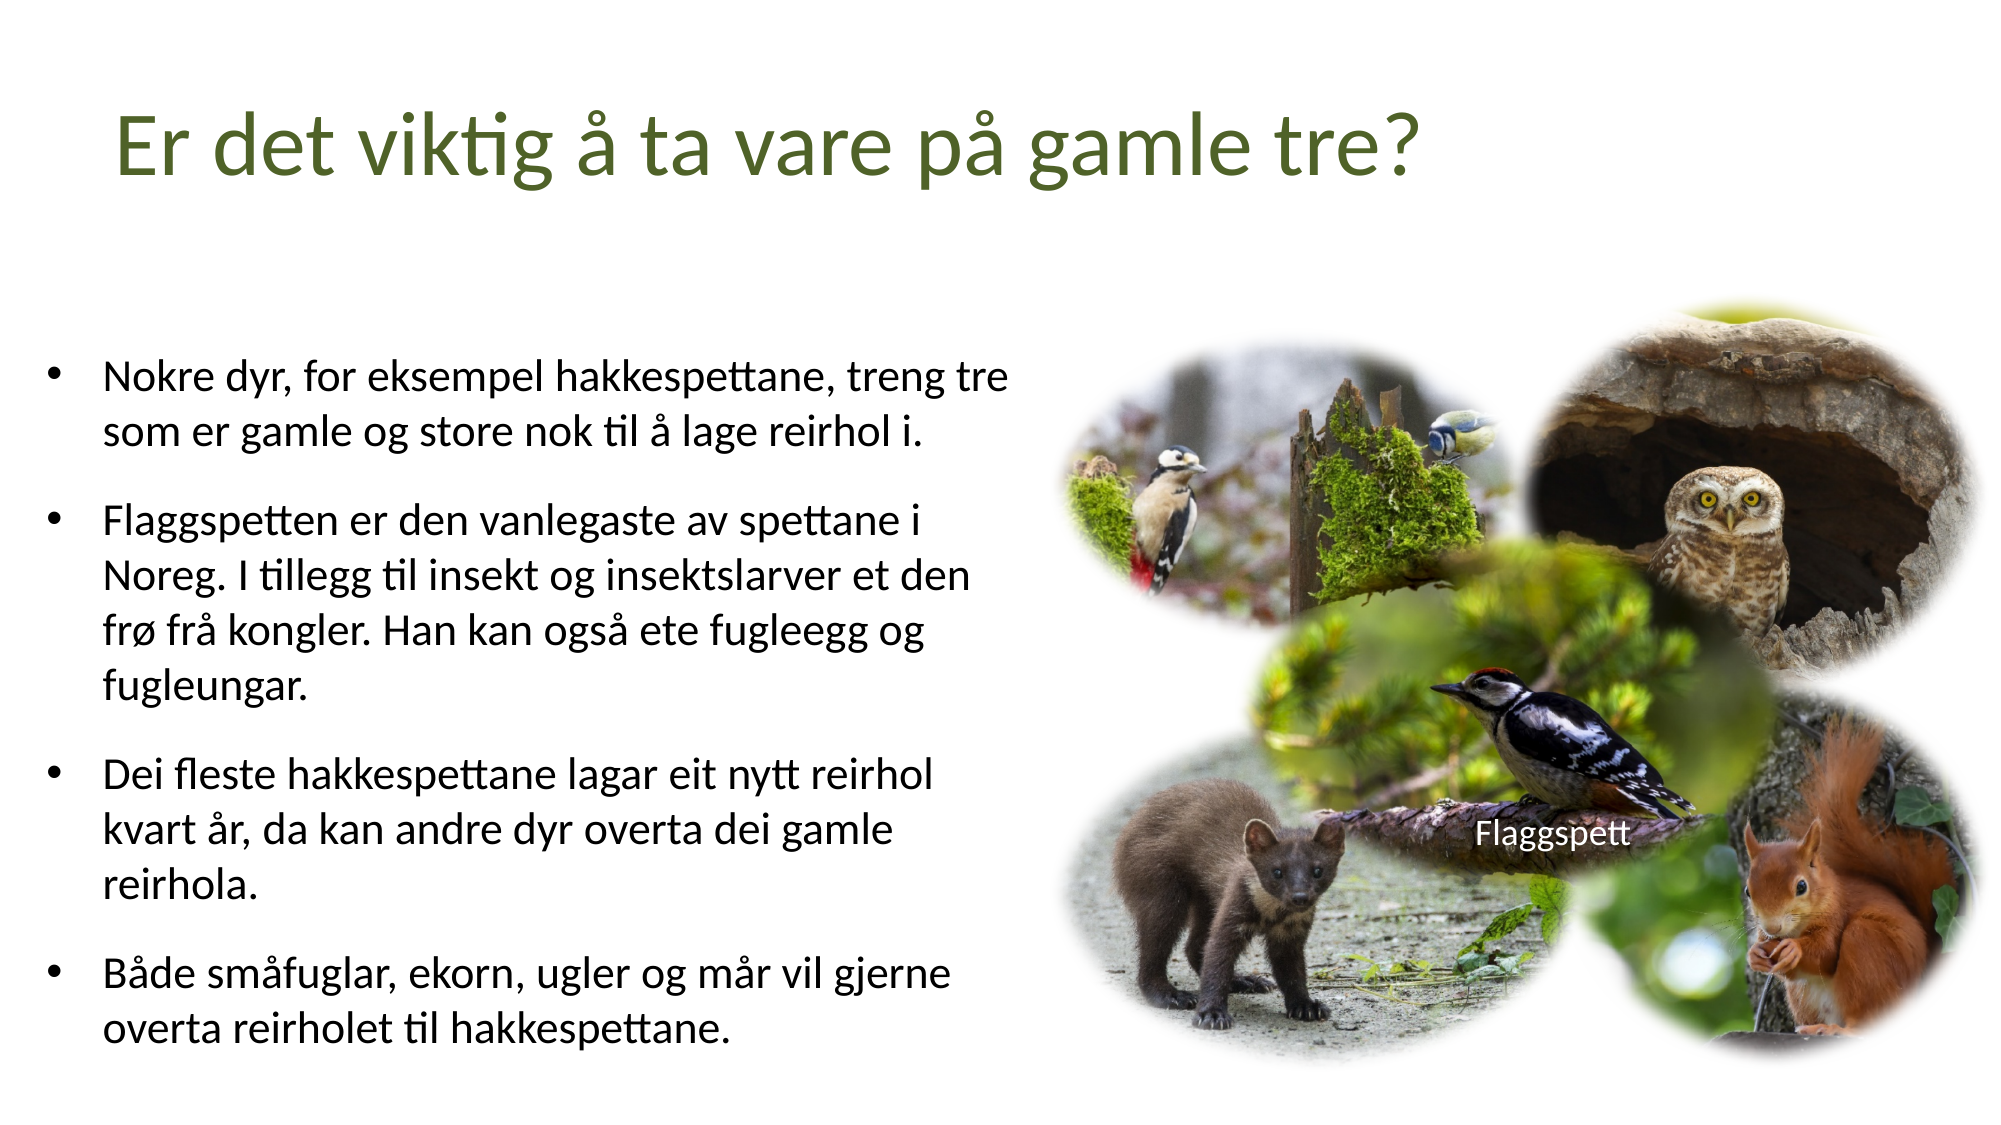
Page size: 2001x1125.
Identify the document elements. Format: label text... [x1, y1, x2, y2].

picture [1046, 290, 1991, 1074]
list Nokre dyr, for eksempel hakkespettane, treng tre som er gamle og store nok til å lage reirhol i. Flaggspetten er den vanlegaste av spettane i Noreg. I tillegg til insekt og insektslarver et den frø frå kongler. Han kan også ete fugleegg og fugleungar. Dei fleste hakkespettane lagar eit nytt reirhol kvart år, da kan andre dyr overta dei gamle reirhola. Både småfuglar, ekorn, ugler og mår vil gjerne overta reirholet til hakkespettane. [31, 338, 1048, 976]
title Er det viktig å ta vare på gamle tre? [99, 45, 1900, 233]
